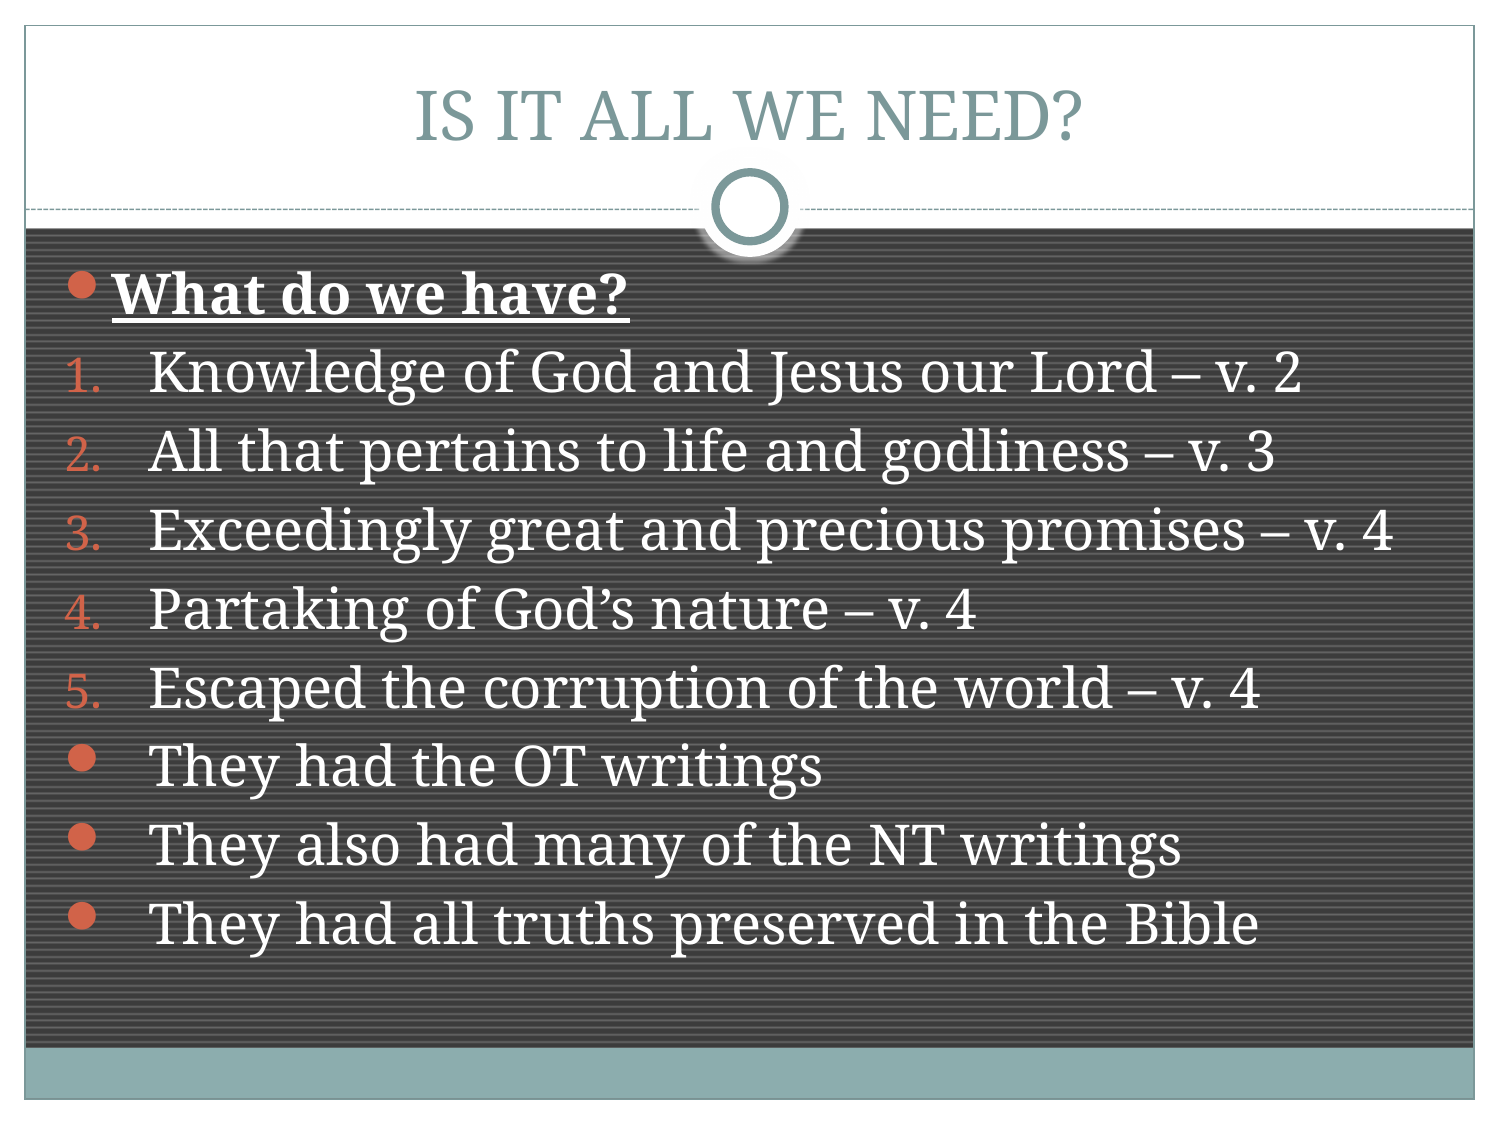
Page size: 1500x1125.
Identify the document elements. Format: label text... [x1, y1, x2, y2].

list What do we have? Knowledge of God and Jesus our Lord – v. 2 All that pertains to life and godliness – v. 3 Exceedingly great and precious promises – v. 4 Partaking of God’s nature – v. 4 Escaped the corruption of the world – v. 4 They had the OT writings They also had many of the NT writings They had all truths preserved in the Bible [49, 250, 1445, 1001]
title IS IT ALL WE NEED? [49, 37, 1450, 162]
